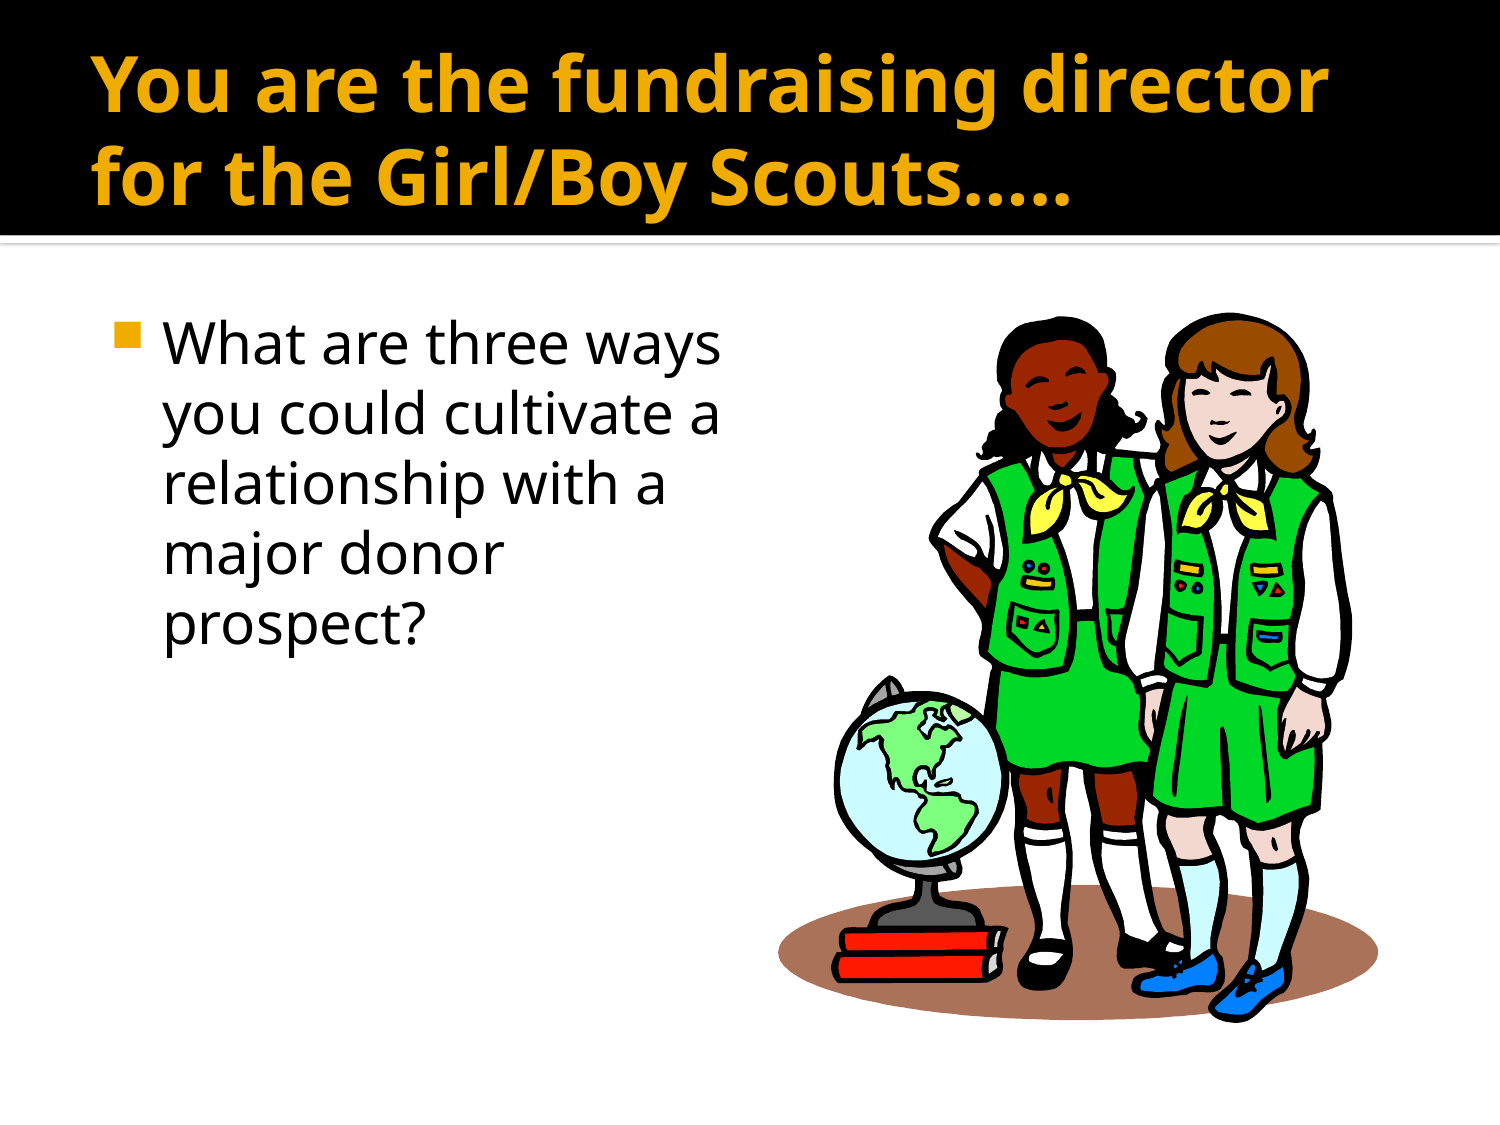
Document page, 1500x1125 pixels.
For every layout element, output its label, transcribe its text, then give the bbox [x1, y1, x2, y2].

title You are the fundraising director for the Girl/Boy Scouts….. [75, 24, 1425, 231]
picture [778, 312, 1379, 1025]
list What are three ways you could cultivate a relationship with a major donor prospect? [75, 291, 738, 1050]
